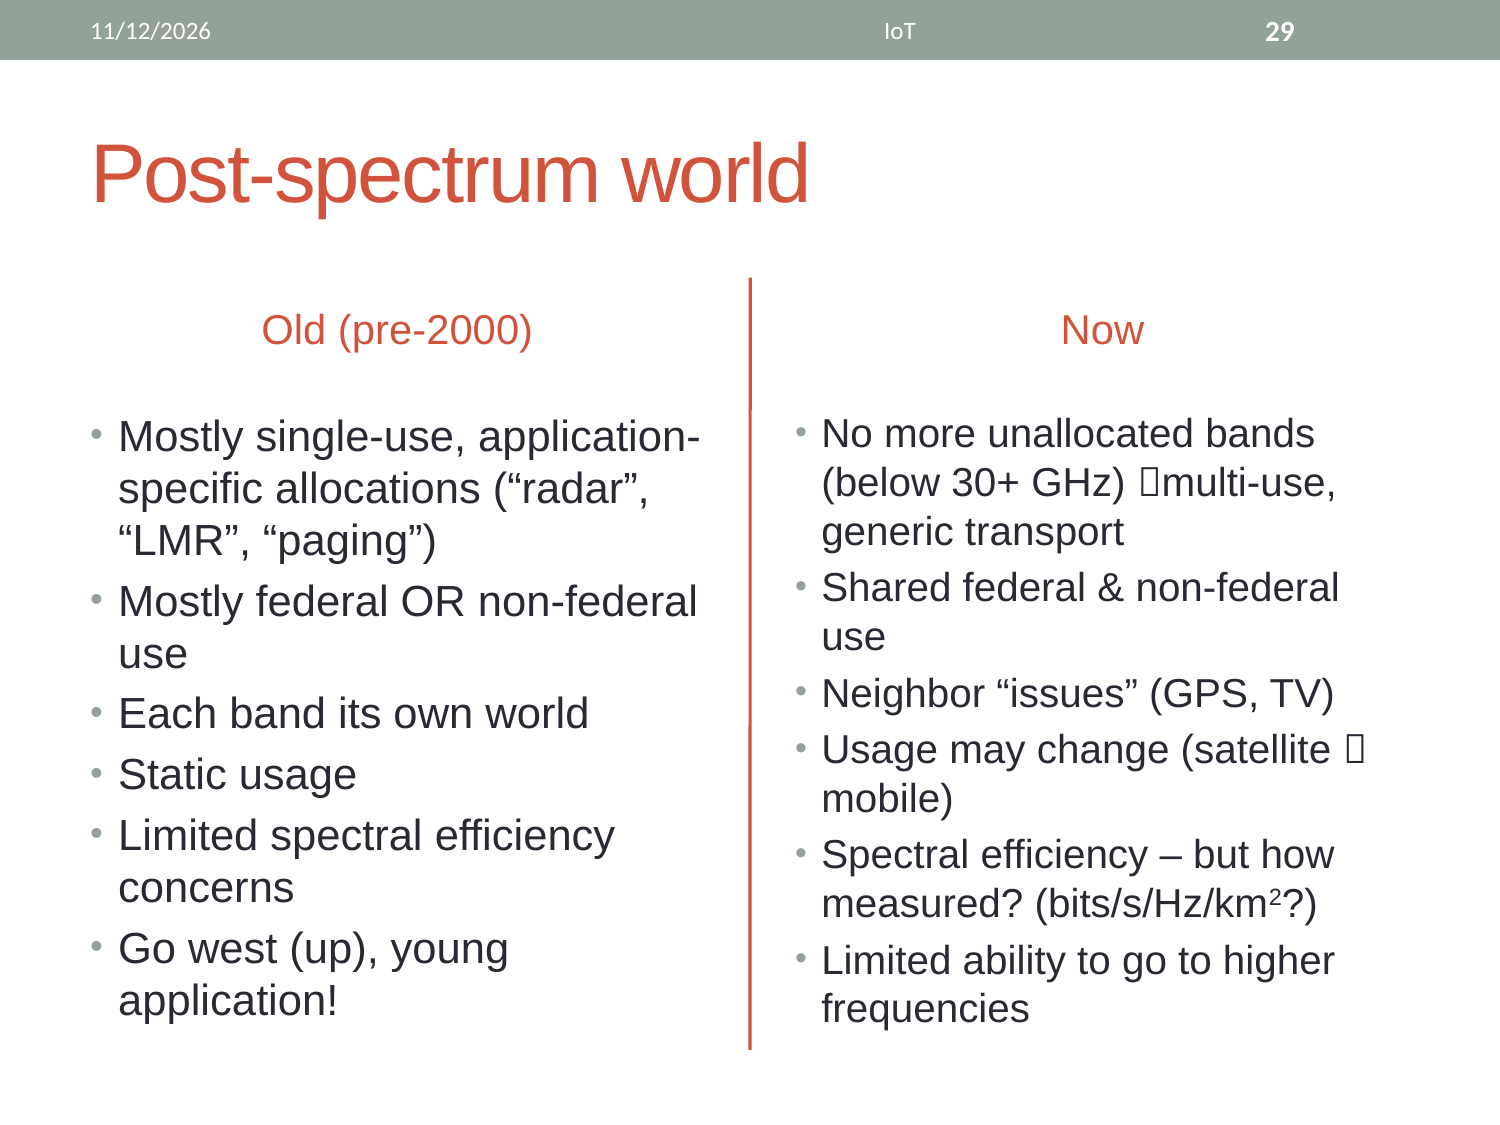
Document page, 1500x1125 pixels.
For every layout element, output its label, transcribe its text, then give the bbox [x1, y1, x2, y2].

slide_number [75, 3, 550, 57]
title Post-spectrum world [75, 87, 1425, 250]
list No more unallocated bands (below 30+ GHz) multi-use, generic transport Shared federal & non-federal use Neighbor “issues” (GPS, TV) Usage may change (satellite  mobile) Spectral efficiency – but how measured? (bits/s/Hz/km2?) Limited ability to go to higher frequencies [779, 399, 1425, 1049]
list Old (pre-2000) [75, 275, 721, 380]
list Mostly single-use, application-specific allocations (“radar”, “LMR”, “paging”) Mostly federal OR non-federal use Each band its own world Static usage Limited spectral efficiency concerns Go west (up), young application! [75, 399, 721, 1049]
slide_number 29 [1250, 3, 1425, 57]
list Now [779, 275, 1425, 380]
footer IoT [562, 3, 1238, 57]
